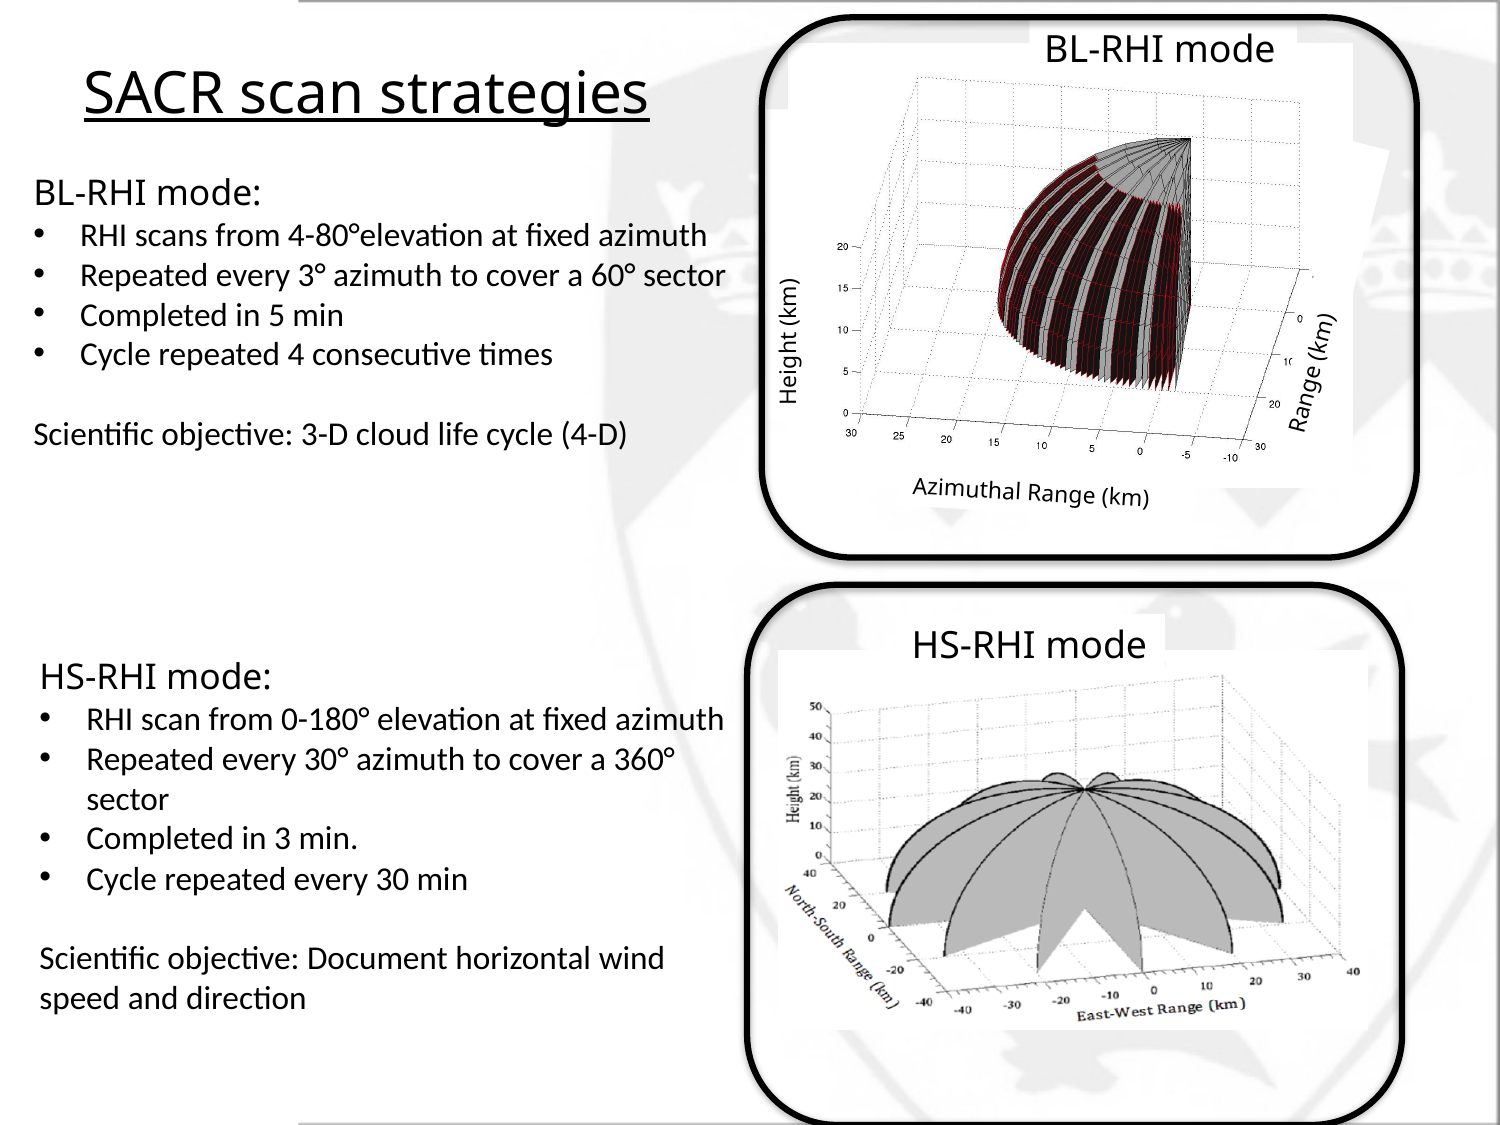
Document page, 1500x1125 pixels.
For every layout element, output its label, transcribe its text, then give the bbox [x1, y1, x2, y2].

text_box HS-RHI mode: RHI scan from 0-180° elevation at fixed azimuth Repeated every 30° azimuth to cover a 360° sector Completed in 3 min. Cycle repeated every 30 min Scientific objective: Document horizontal wind speed and direction [24, 647, 292, 1069]
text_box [765, 17, 1354, 515]
picture [298, 0, 1500, 1125]
title SACR scan strategies [0, 0, 295, 184]
text_box BL-RHI mode: RHI scans from 4-80°elevation at fixed azimuth Repeated every 3° azimuth to cover a 60° sector Completed in 5 min Cycle repeated 4 consecutive times Scientific objective: 3-D cloud life cycle (4-D) [18, 184, 292, 460]
